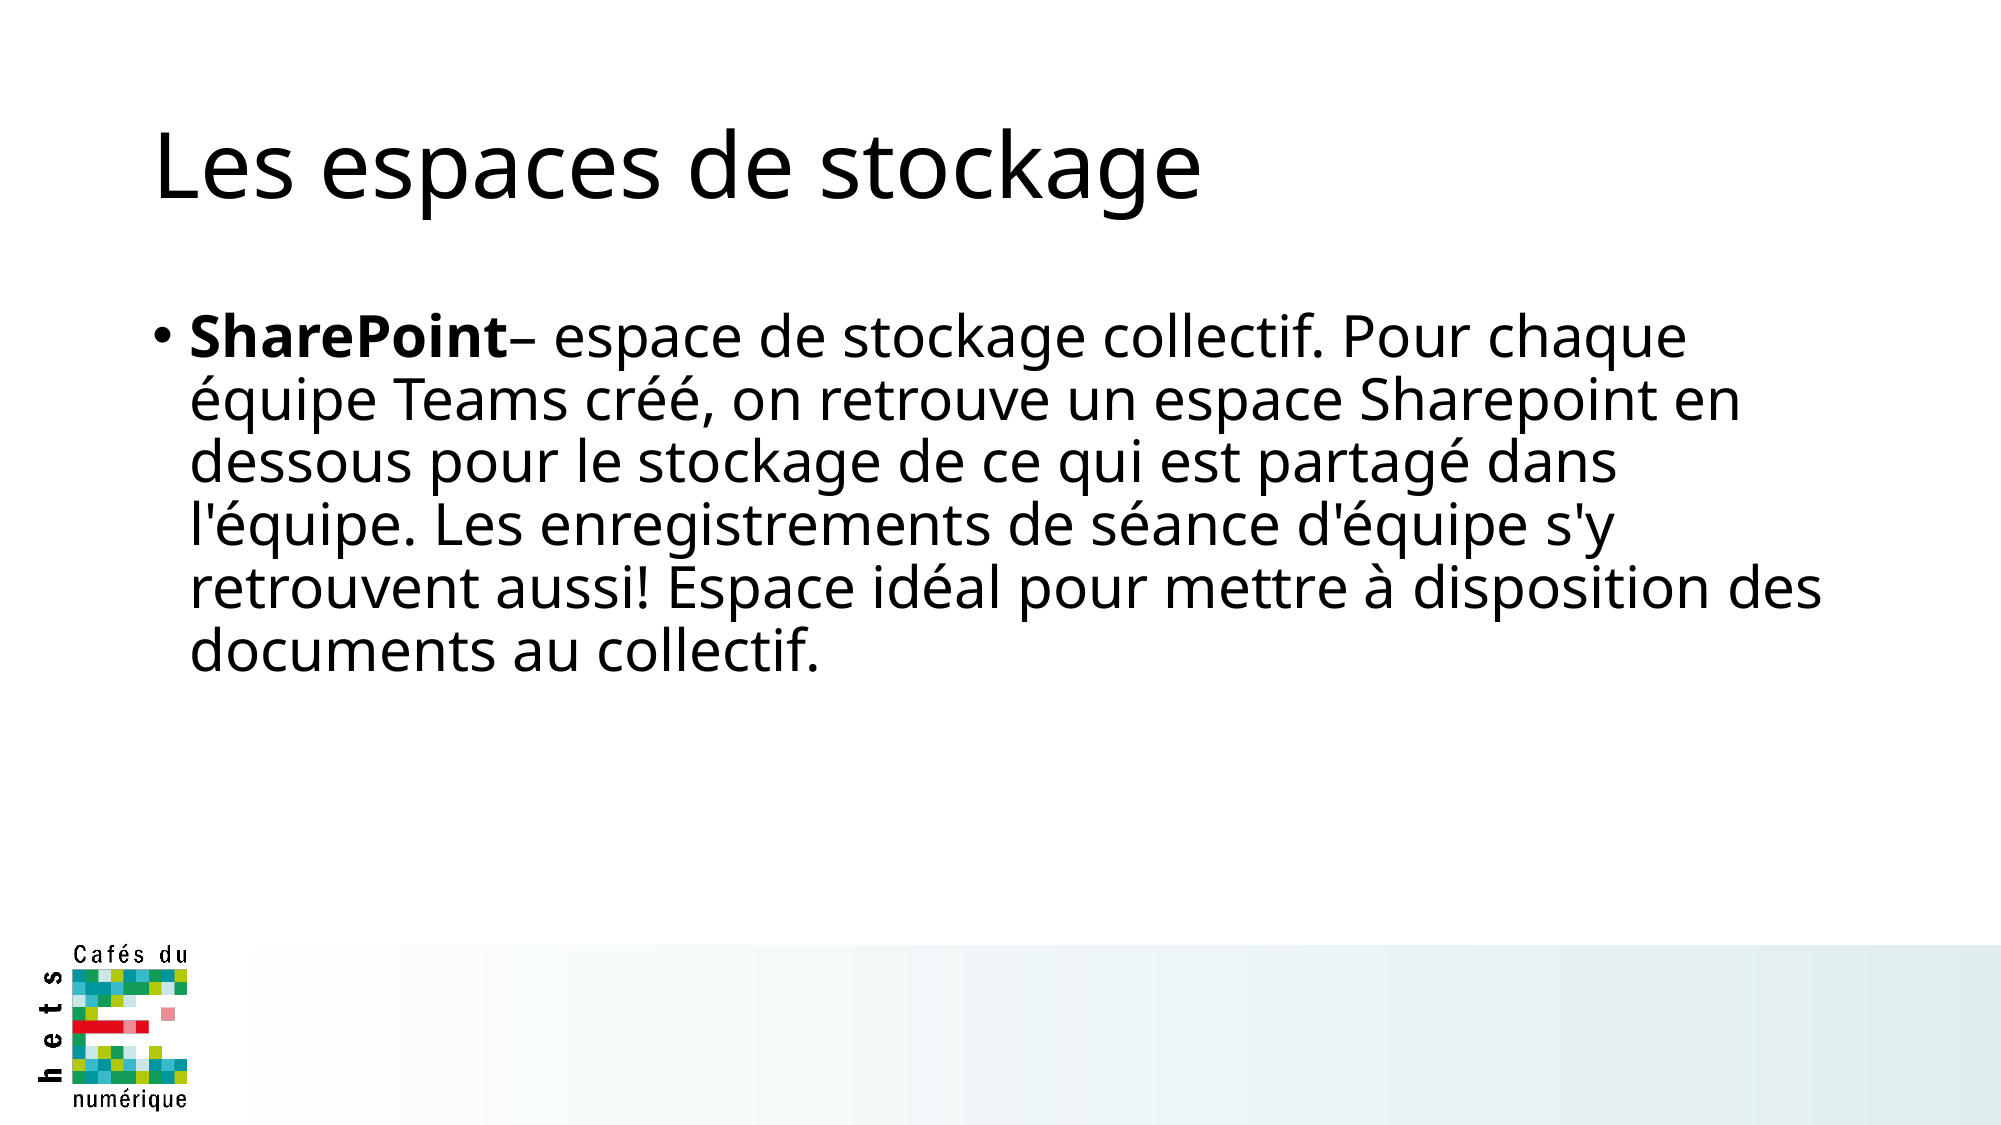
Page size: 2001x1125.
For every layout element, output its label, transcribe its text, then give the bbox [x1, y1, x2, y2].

list SharePoint– espace de stockage collectif. Pour chaque équipe Teams créé, on retrouve un espace Sharepoint en dessous pour le stockage de ce qui est partagé dans l'équipe. Les enregistrements de séance d'équipe s'y retrouvent aussi! Espace idéal pour mettre à disposition des documents au collectif. [137, 299, 1863, 1014]
title Les espaces de stockage [137, 59, 1863, 278]
picture [31, 935, 203, 1116]
